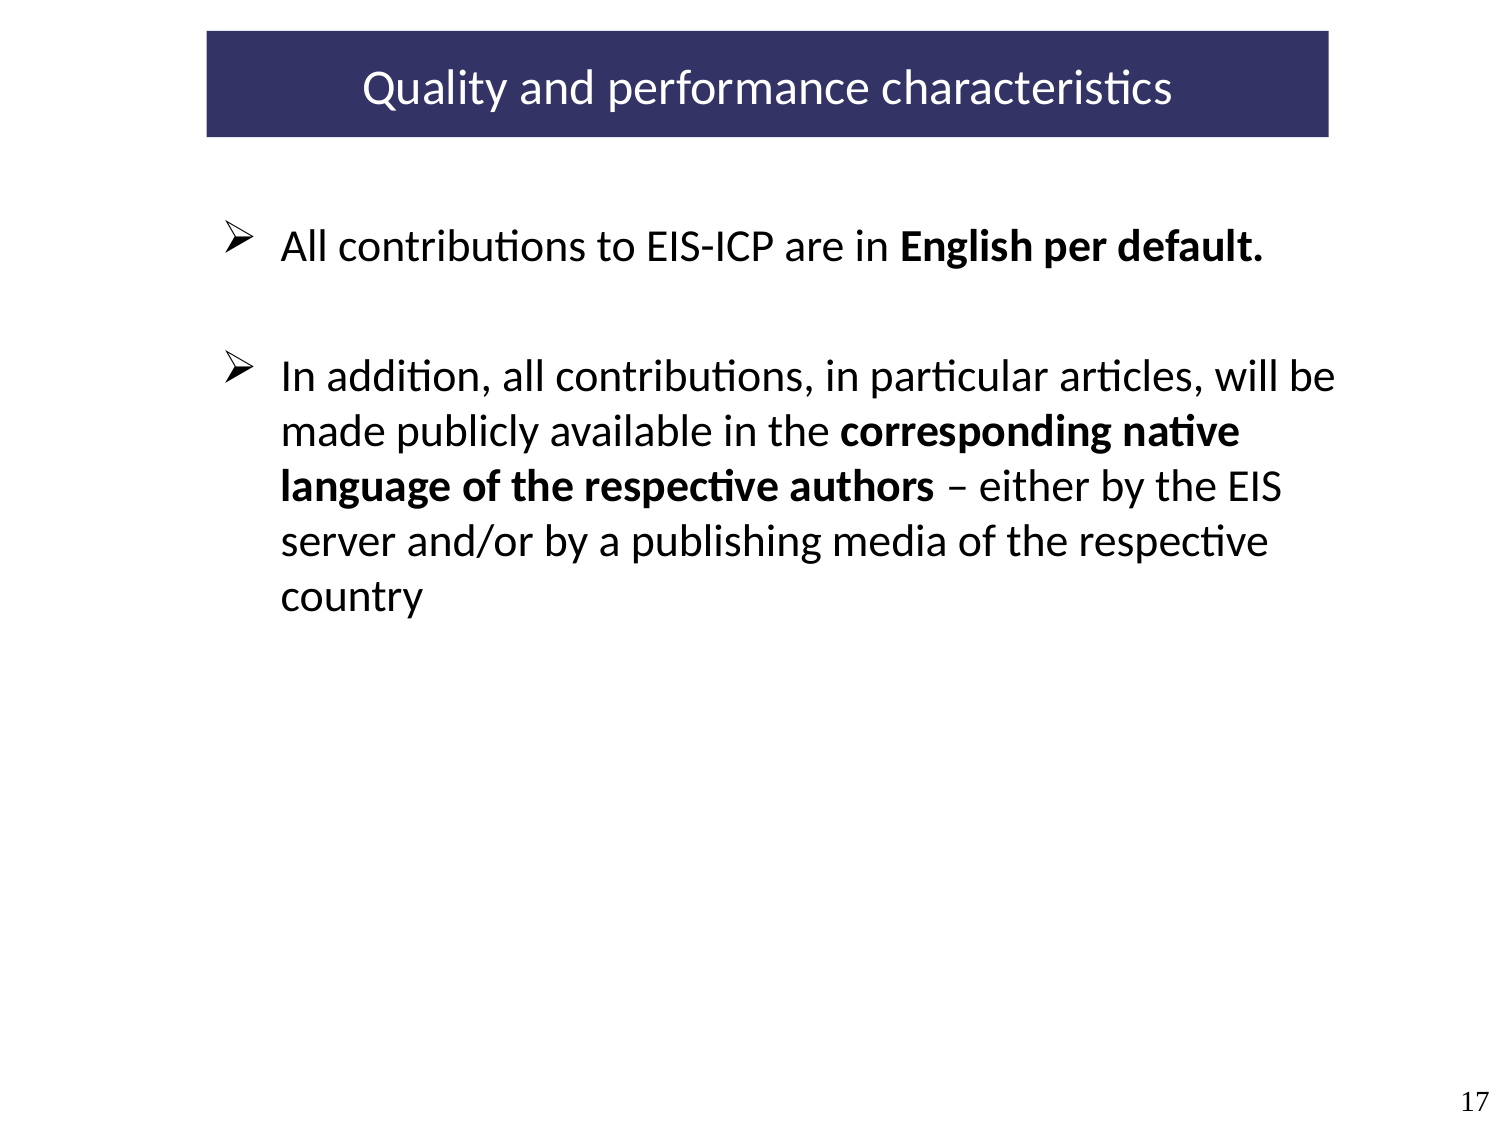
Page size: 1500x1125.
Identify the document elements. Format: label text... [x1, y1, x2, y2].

text_box In addition, all contributions, in particular articles, will be made publicly available in the corresponding native language of the respective authors – either by the EIS server and/or by a publishing media of the respective country [206, 338, 1376, 628]
text_box All contributions to EIS-ICP are in English per default. [206, 208, 1376, 278]
title Quality and performance characteristics [206, 30, 1329, 138]
